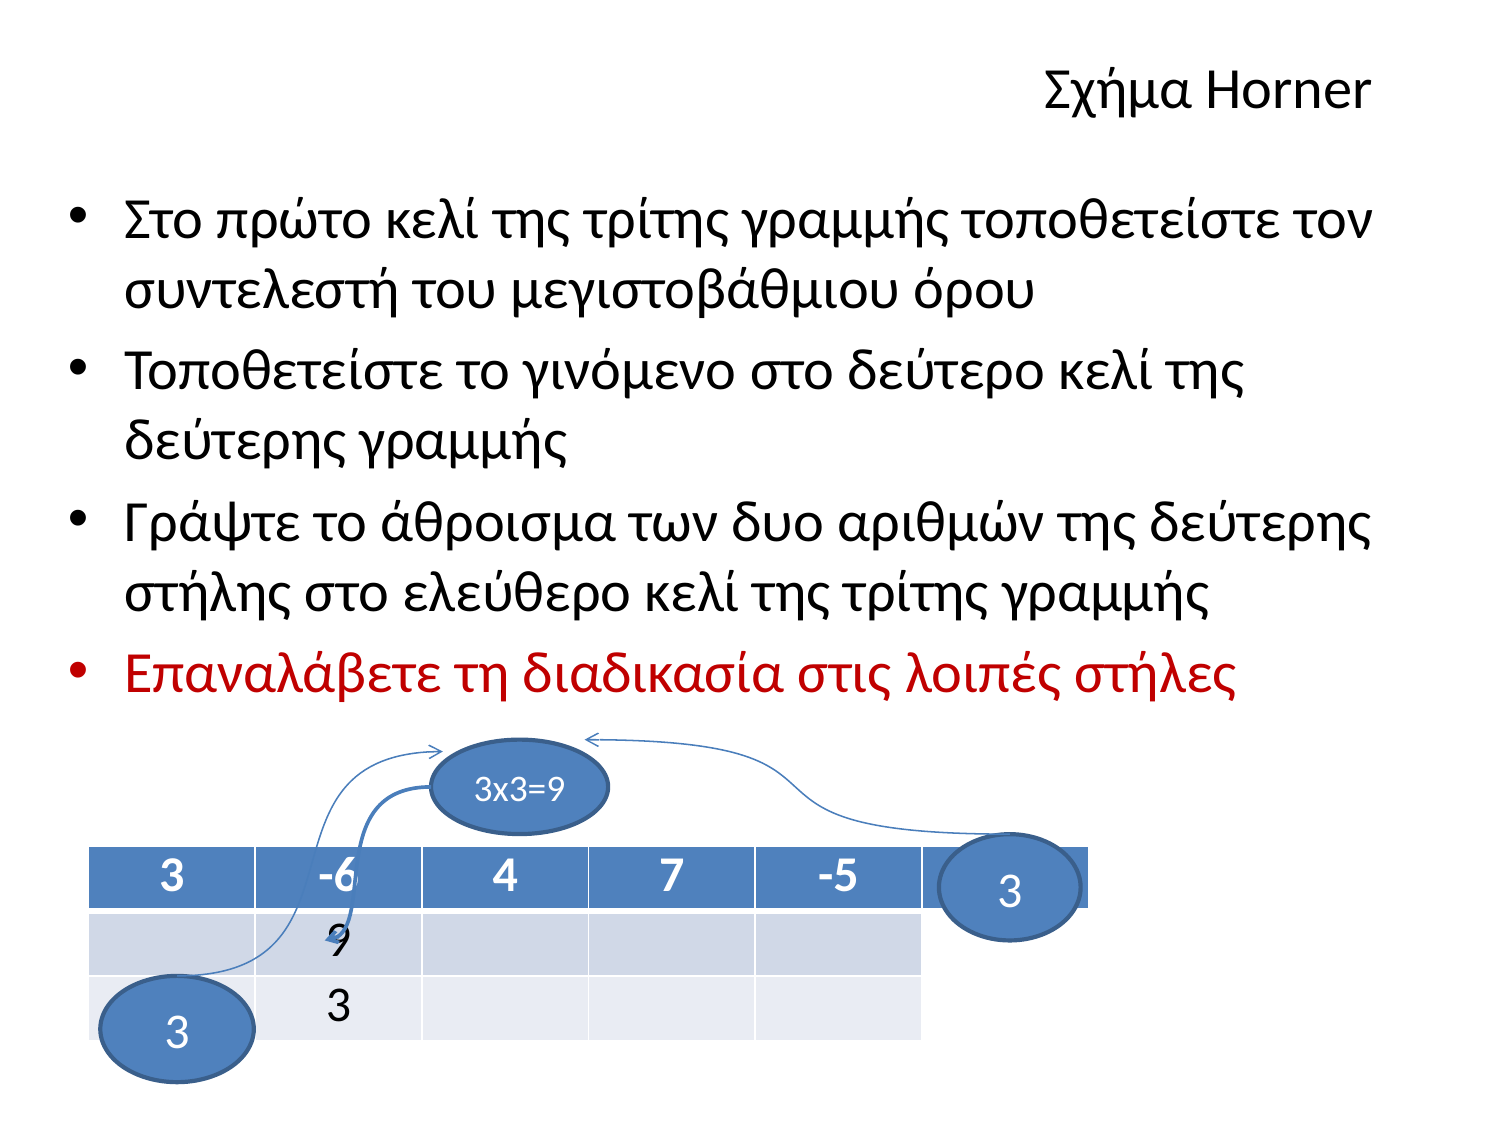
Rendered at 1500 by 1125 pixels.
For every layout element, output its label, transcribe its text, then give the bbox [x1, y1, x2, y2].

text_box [100, 739, 1081, 1083]
table_header 3 [89, 847, 94, 908]
table_cell 3 [89, 977, 94, 1040]
table_cell [89, 914, 94, 975]
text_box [52, 42, 1448, 835]
